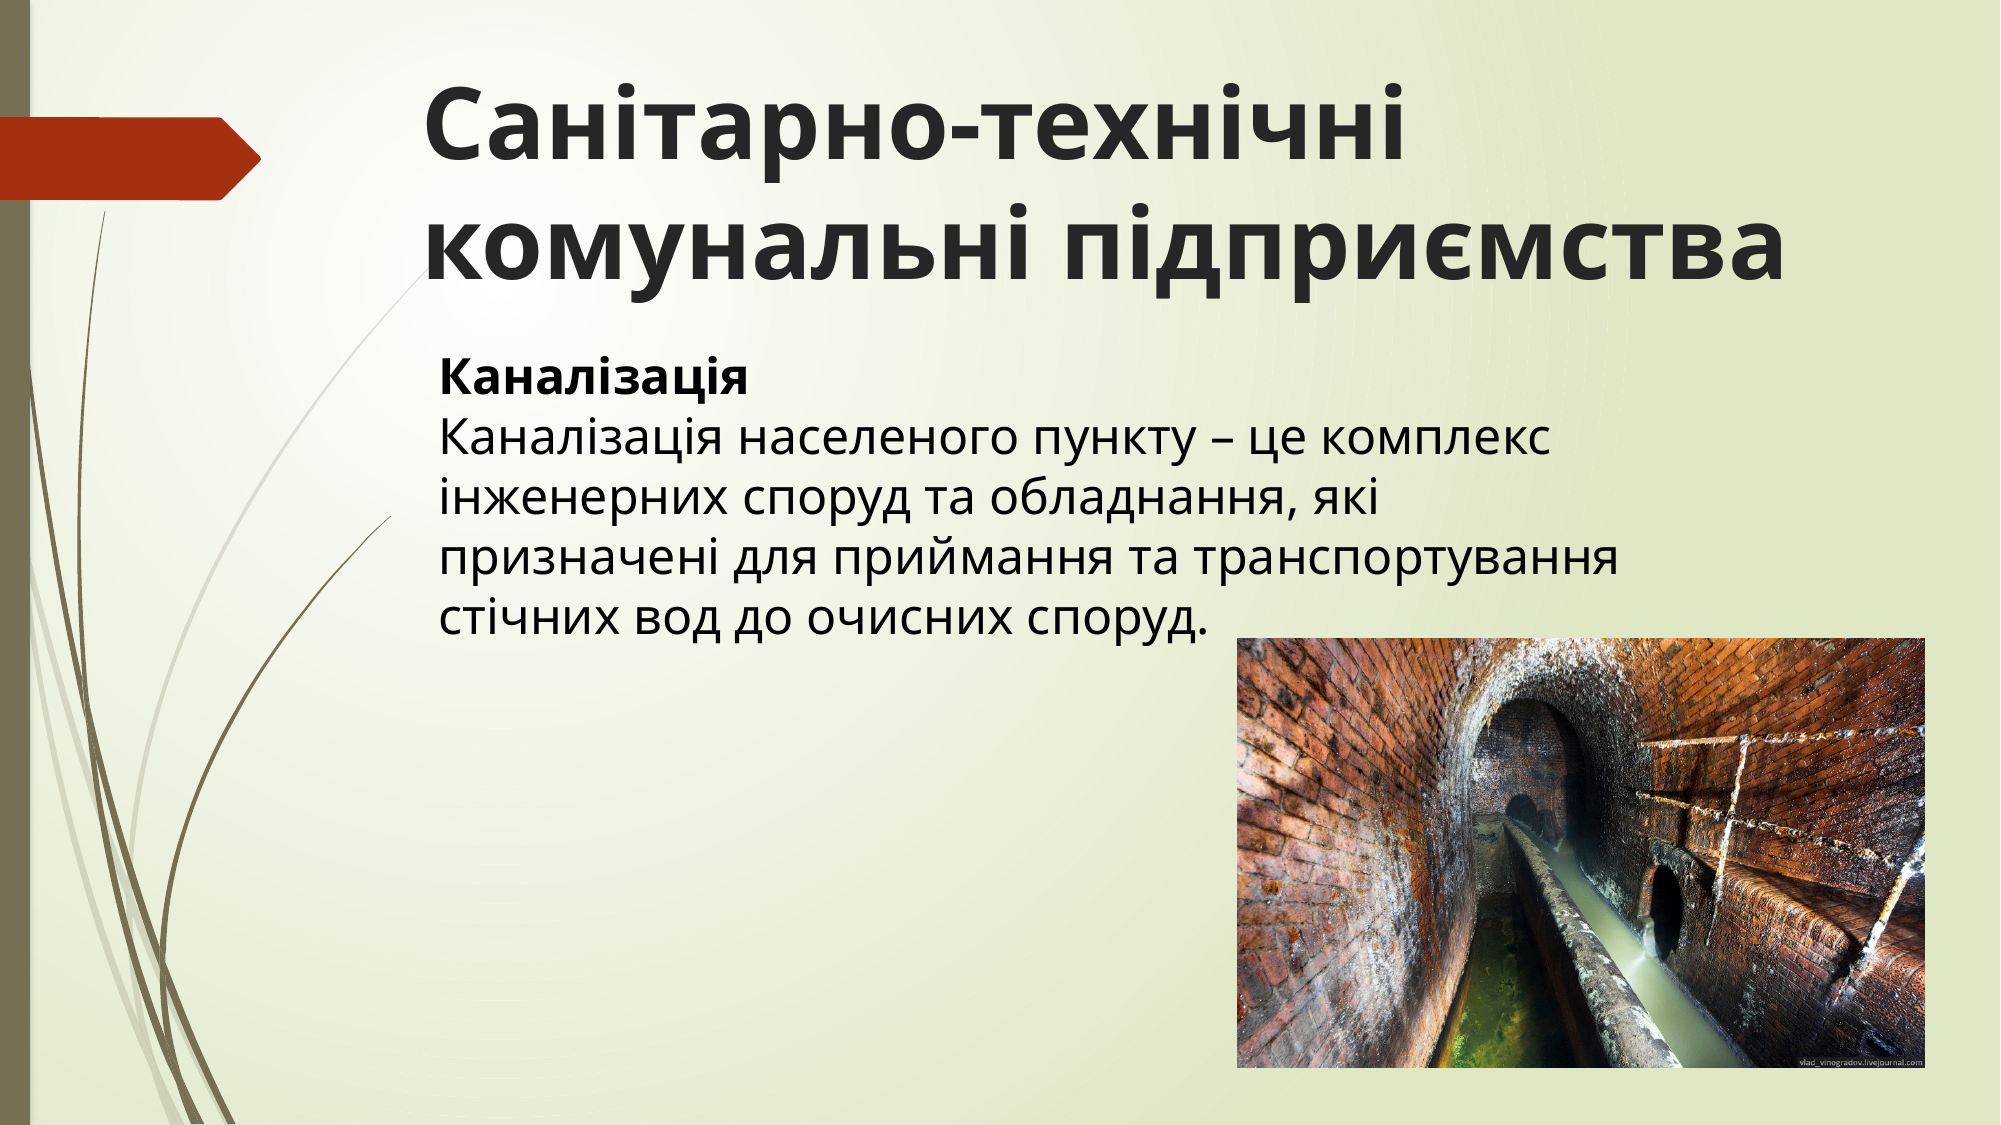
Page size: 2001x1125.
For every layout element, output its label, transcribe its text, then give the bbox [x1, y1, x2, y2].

title Санітарно-технічні комунальні підприємства [406, 52, 1869, 263]
text_box Каналізація Каналізація населеного пункту – це комплекс інженерних споруд та обладнання, які призначені для приймання та транспортування стічних вод до очисних споруд. [423, 337, 1669, 652]
picture [1236, 638, 1925, 1068]
